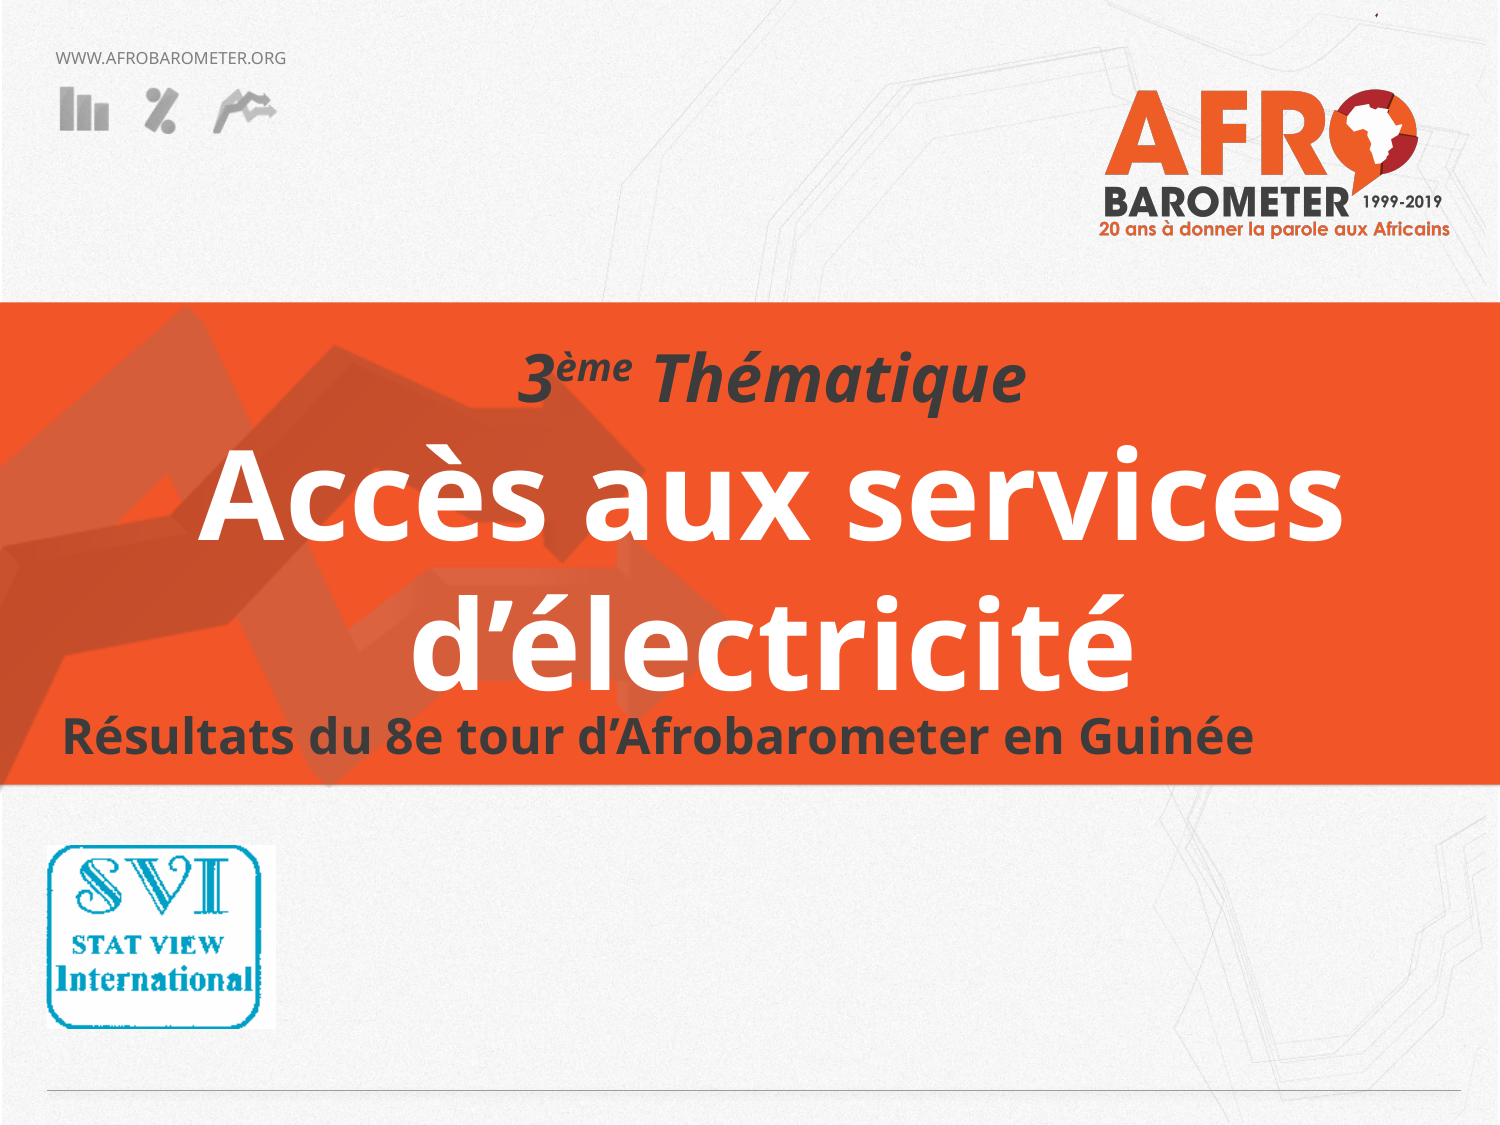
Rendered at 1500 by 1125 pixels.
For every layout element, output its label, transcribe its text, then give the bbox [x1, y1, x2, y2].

subtitle Résultats du 8e tour d’Afrobarometer en Guinée [46, 697, 1462, 794]
title 3ème Thématique Accès aux services d’électricité [46, 353, 1500, 698]
picture [0, 0, 1498, 1125]
